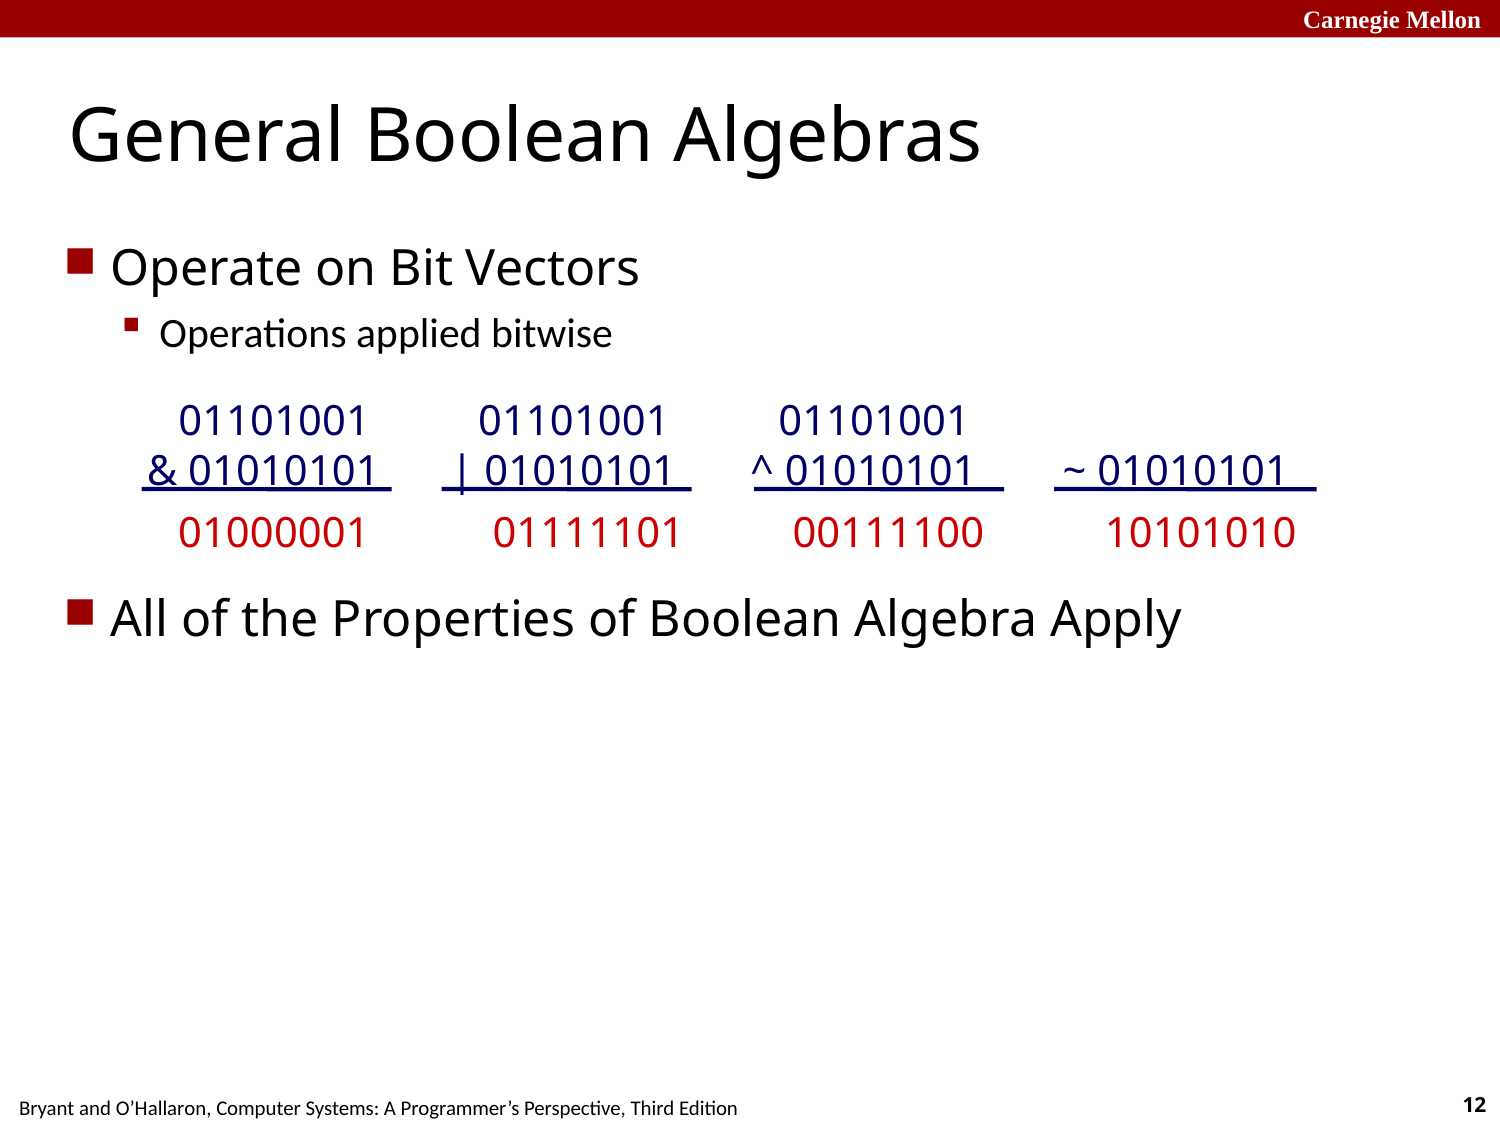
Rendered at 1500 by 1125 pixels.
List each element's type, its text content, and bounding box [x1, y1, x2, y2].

title General Boolean Algebras [62, 41, 1438, 222]
text_box 01101001 ^ 01010101 00111100 [741, 385, 992, 553]
text_box 10101010 [1096, 497, 1312, 565]
text_box ~ 01010101 10101010 [1054, 385, 1305, 489]
text_box 01101001 | 01010101 01111101 [442, 385, 692, 489]
text_box 01111101 [484, 497, 700, 565]
text_box 01101001 & 01010101 01000001 [138, 385, 396, 553]
text_box 01000001 [148, 497, 386, 565]
text_box 01101001 | 01010101 01111101 [442, 490, 692, 553]
text_box ~ 01010101 10101010 [1054, 490, 1305, 553]
list Operate on Bit Vectors Operations applied bitwise All of the Properties of Boolean Algebra Apply [62, 228, 1438, 1122]
text_box 00111100 [784, 497, 1000, 565]
